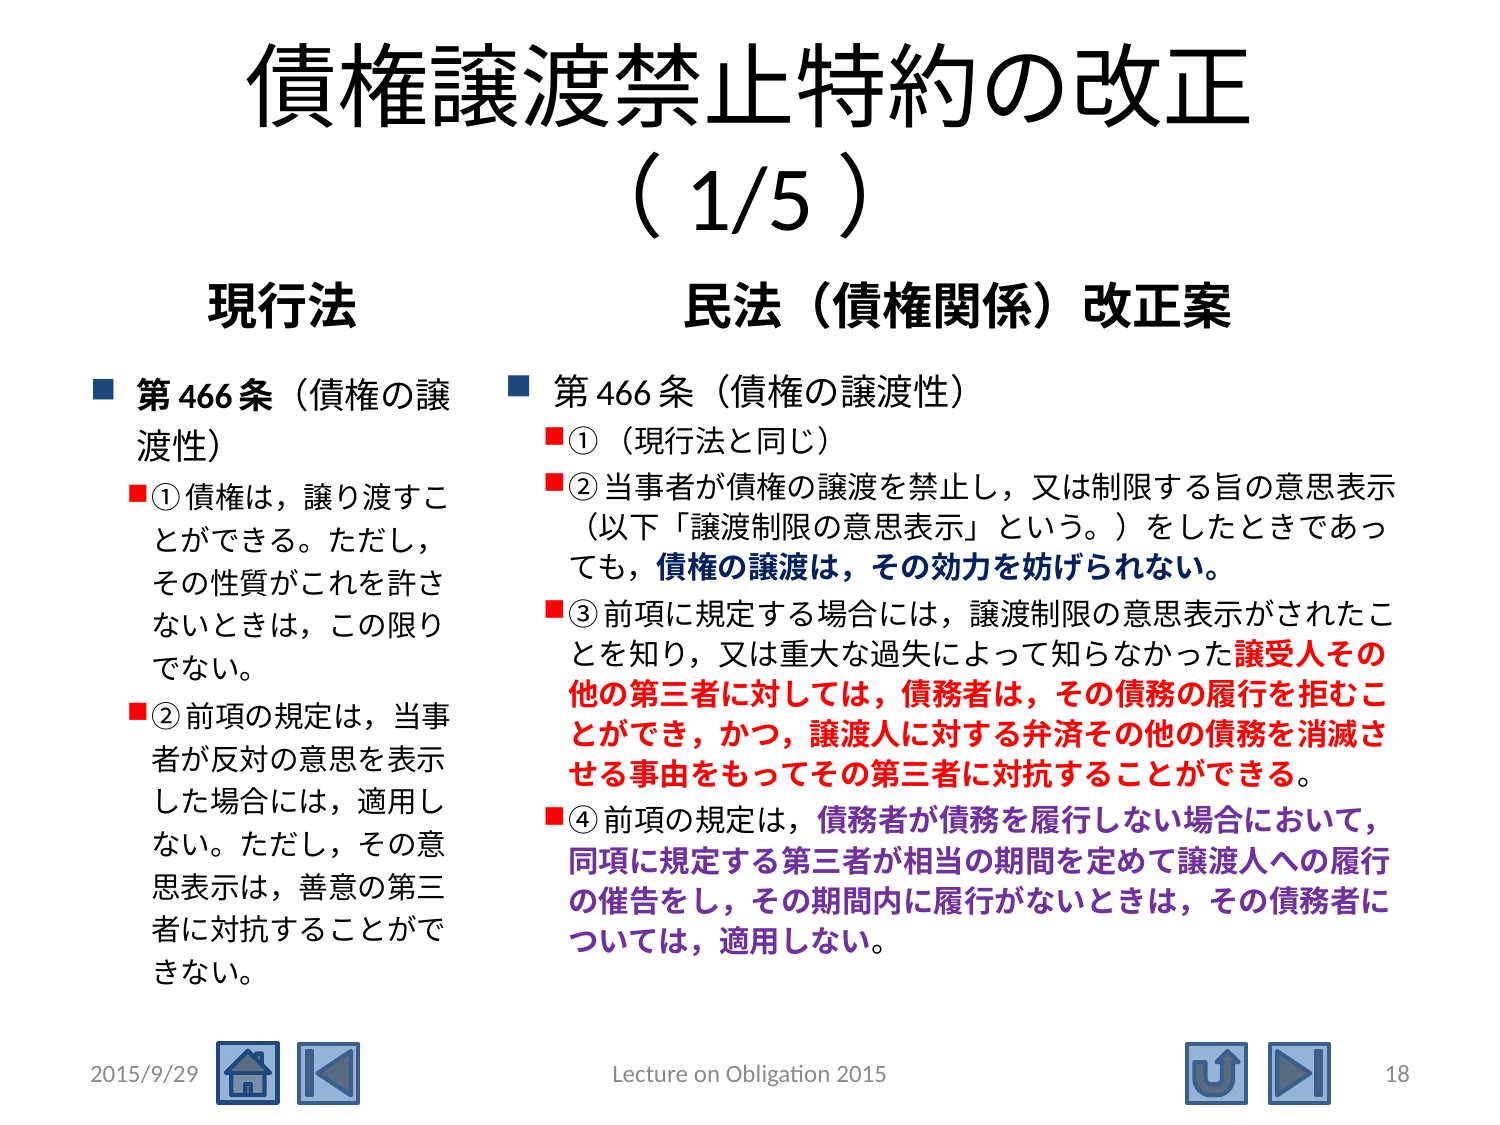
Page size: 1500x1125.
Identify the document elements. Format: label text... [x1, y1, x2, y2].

list 第466条（債権の譲渡性） ①（現行法と同じ） ②当事者が債権の譲渡を禁止し，又は制限する旨の意思表示（以下「譲渡制限の意思表示」という。）をしたときであっても，債権の譲渡は，その効力を妨げられない。 ③前項に規定する場合には，譲渡制限の意思表示がされたことを知り，又は重大な過失によって知らなかった譲受人その他の第三者に対しては，債務者は，その債務の履行を拒むことができ，かつ，譲渡人に対する弁済その他の債務を消滅させる事由をもってその第三者に対抗することができる。 ④前項の規定は，債務者が債務を履行しない場合において，同項に規定する第三者が相当の期間を定めて譲渡人への履行の催告をし，その期間内に履行がないときは，その債務者については，適用しない。 [490, 356, 1425, 1005]
title 債権譲渡禁止特約の改正（1/5） [75, 45, 1425, 233]
list 第466条（債権の譲渡性） ①債権は，譲り渡すことができる。ただし，その性質がこれを許さないときは，この限りでない。 ②前項の規定は，当事者が反対の意思を表示した場合には，適用しない。ただし，その意思表示は，善意の第三者に対抗することができない。 [75, 356, 490, 1005]
list 民法（債権関係）改正案 [490, 251, 1425, 356]
slide_number 18 [1074, 1042, 1425, 1103]
footer Lecture on Obligation 2015 [512, 1042, 988, 1103]
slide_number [75, 1042, 425, 1103]
list 現行法 [75, 251, 490, 356]
